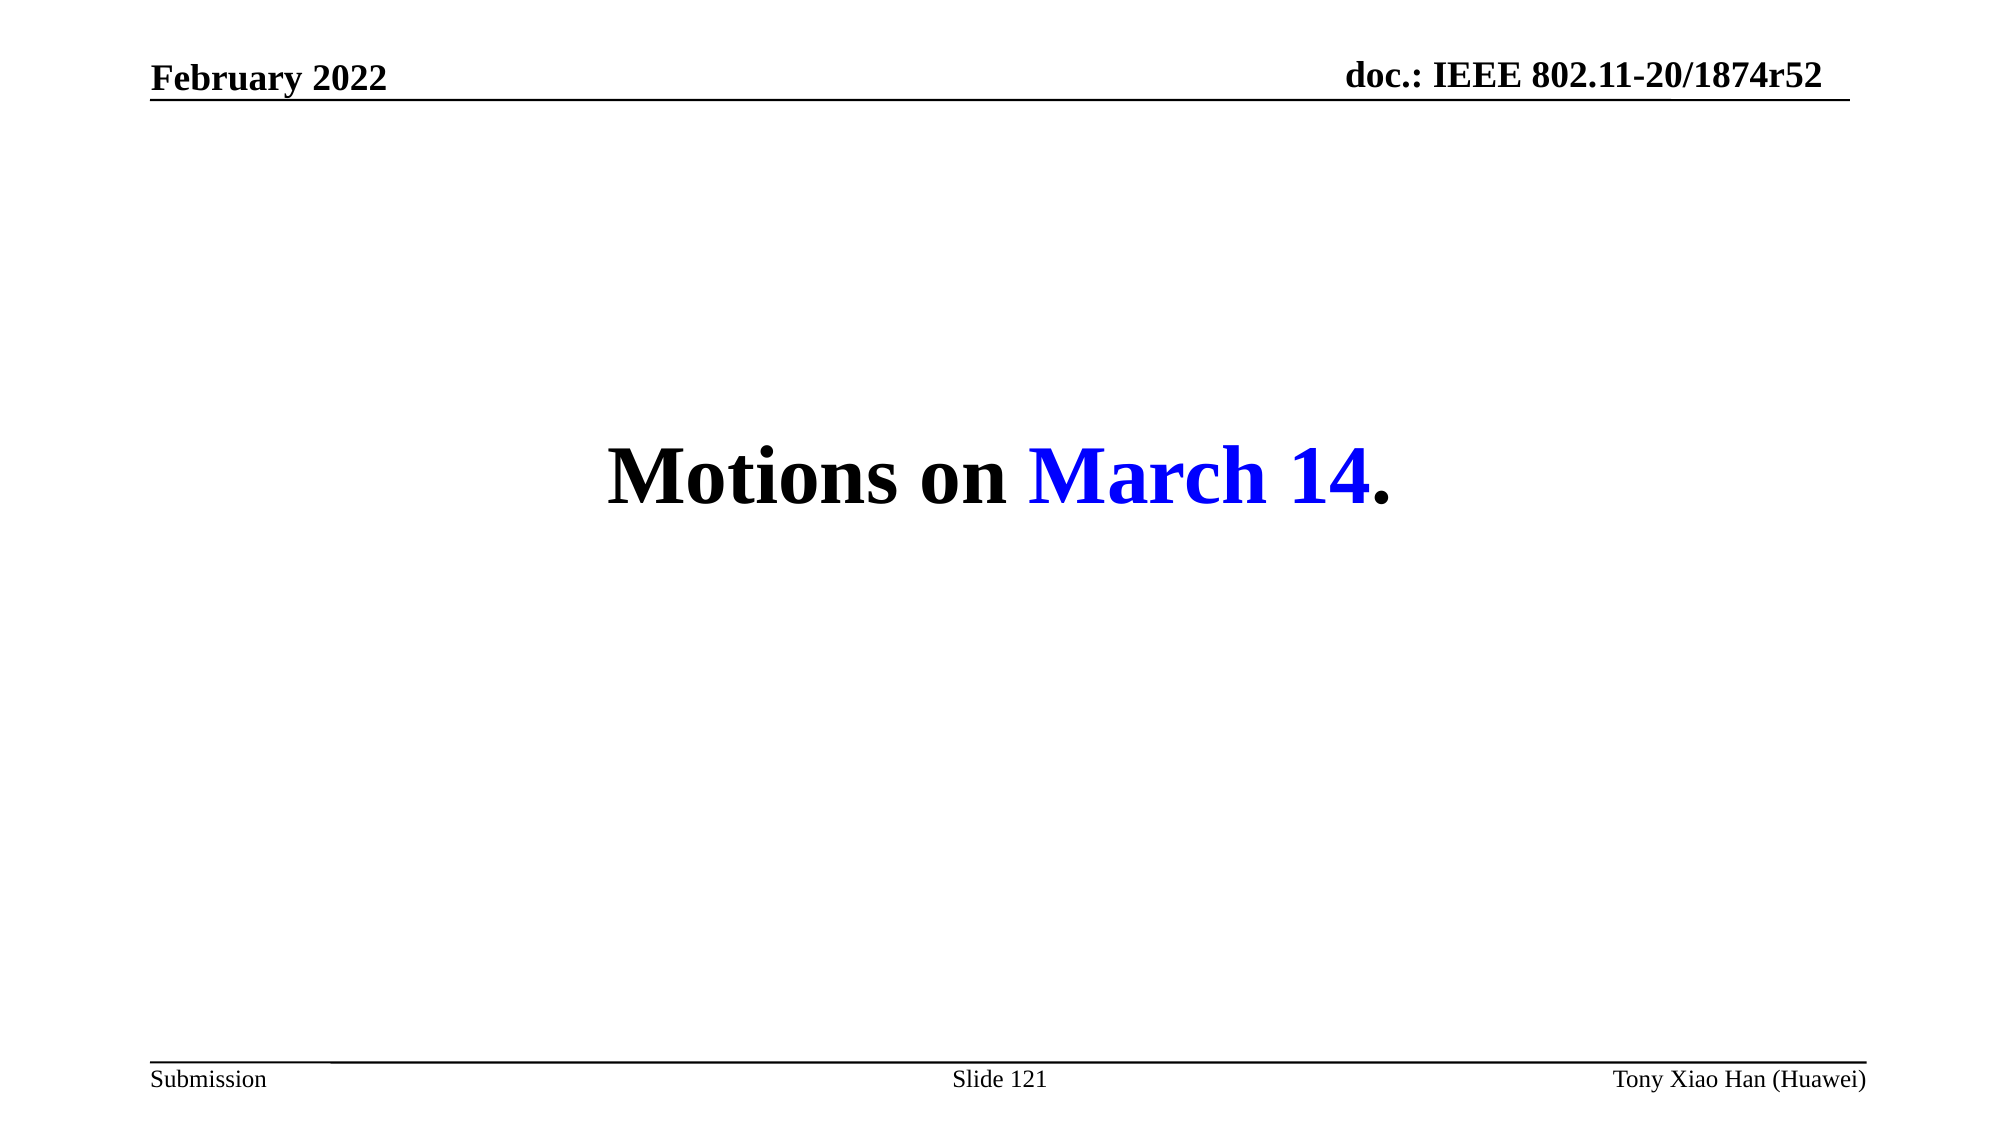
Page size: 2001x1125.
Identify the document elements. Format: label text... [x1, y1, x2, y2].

text_box Motions on March 14. [331, 412, 1669, 950]
